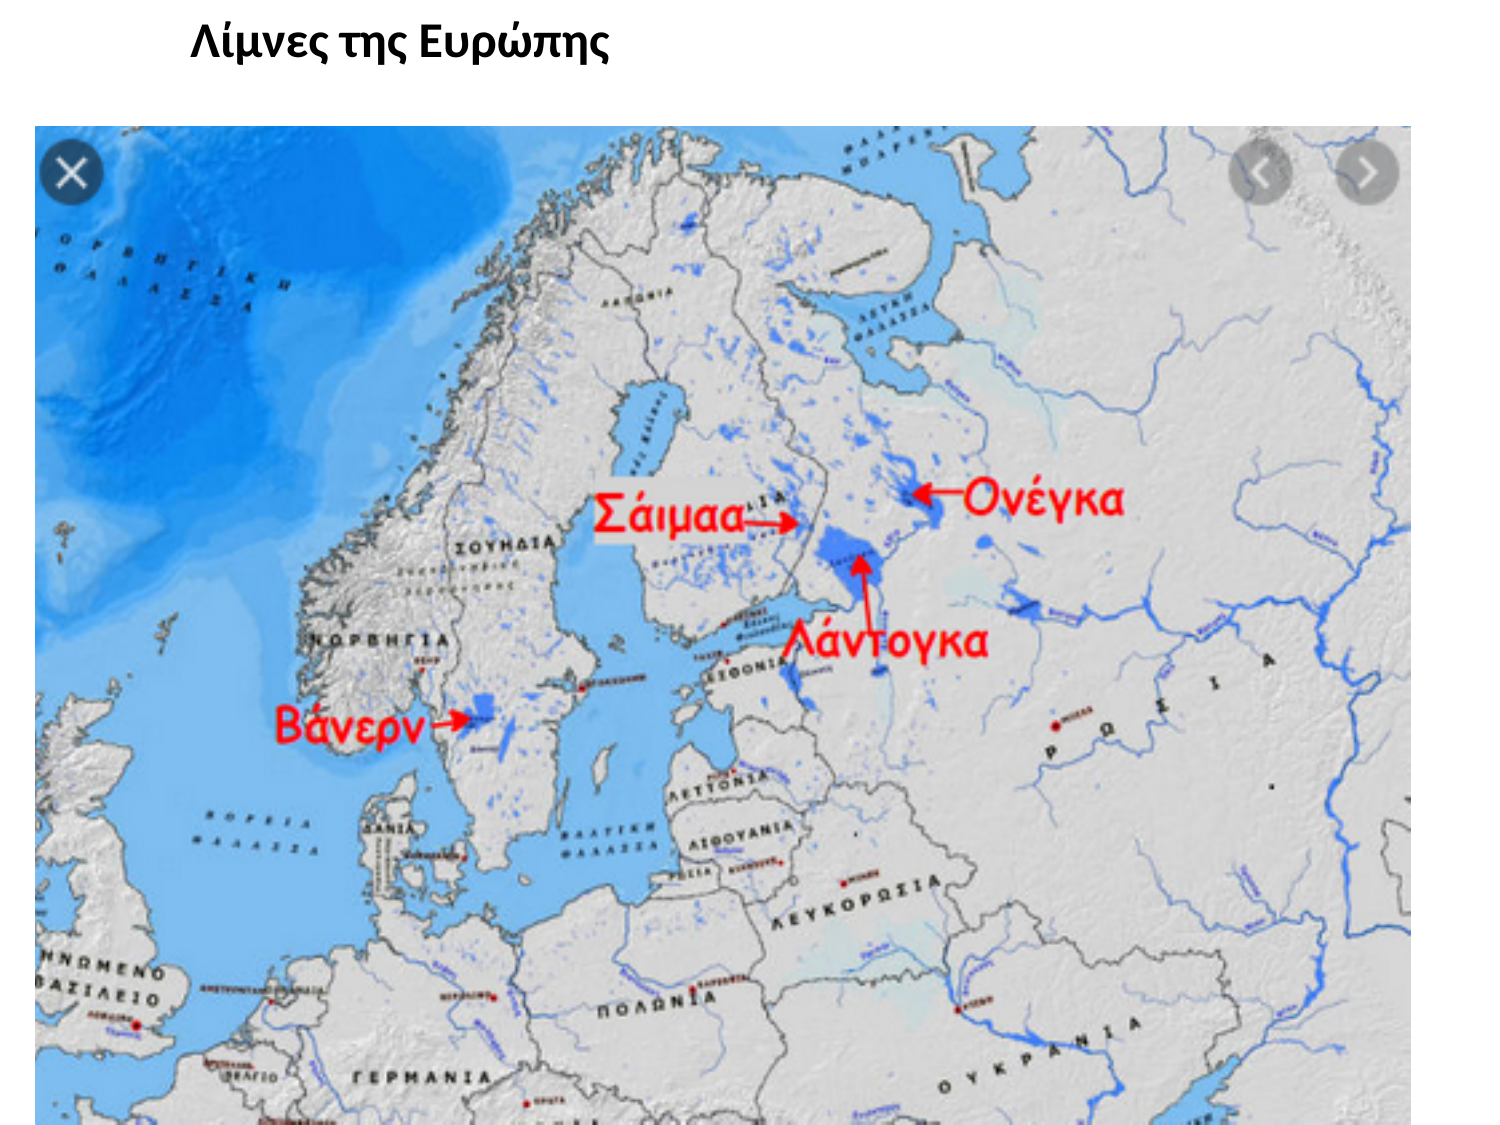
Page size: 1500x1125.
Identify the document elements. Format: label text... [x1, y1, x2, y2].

picture [34, 126, 1411, 1125]
text_box Λίμνες της Ευρώπης [175, 0, 973, 75]
